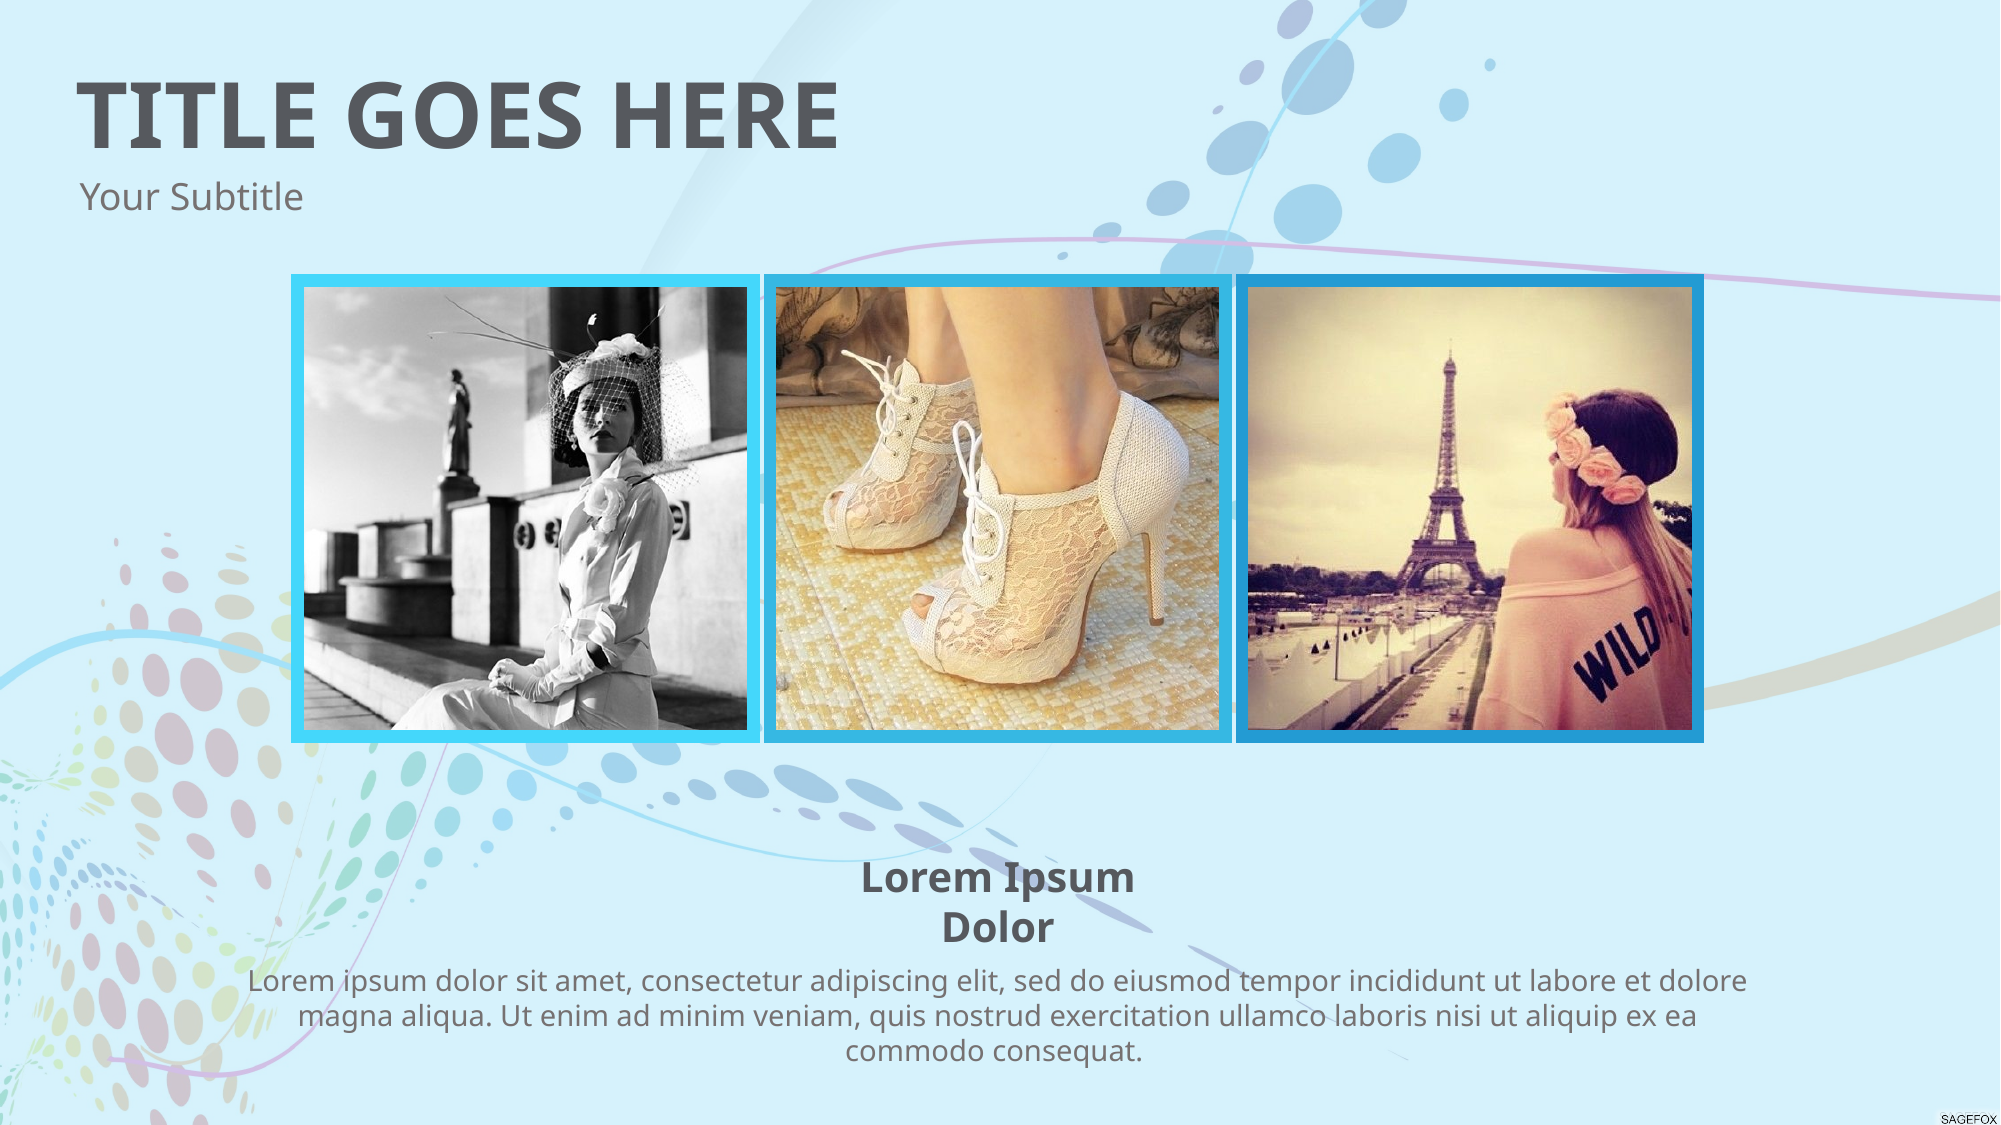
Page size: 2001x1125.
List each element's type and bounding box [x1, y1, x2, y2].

picture [1248, 286, 1692, 731]
text_box [227, 868, 1769, 1041]
picture [1938, 1114, 1999, 1125]
text_box [60, 49, 1020, 227]
picture [776, 286, 1220, 731]
picture [303, 286, 748, 731]
